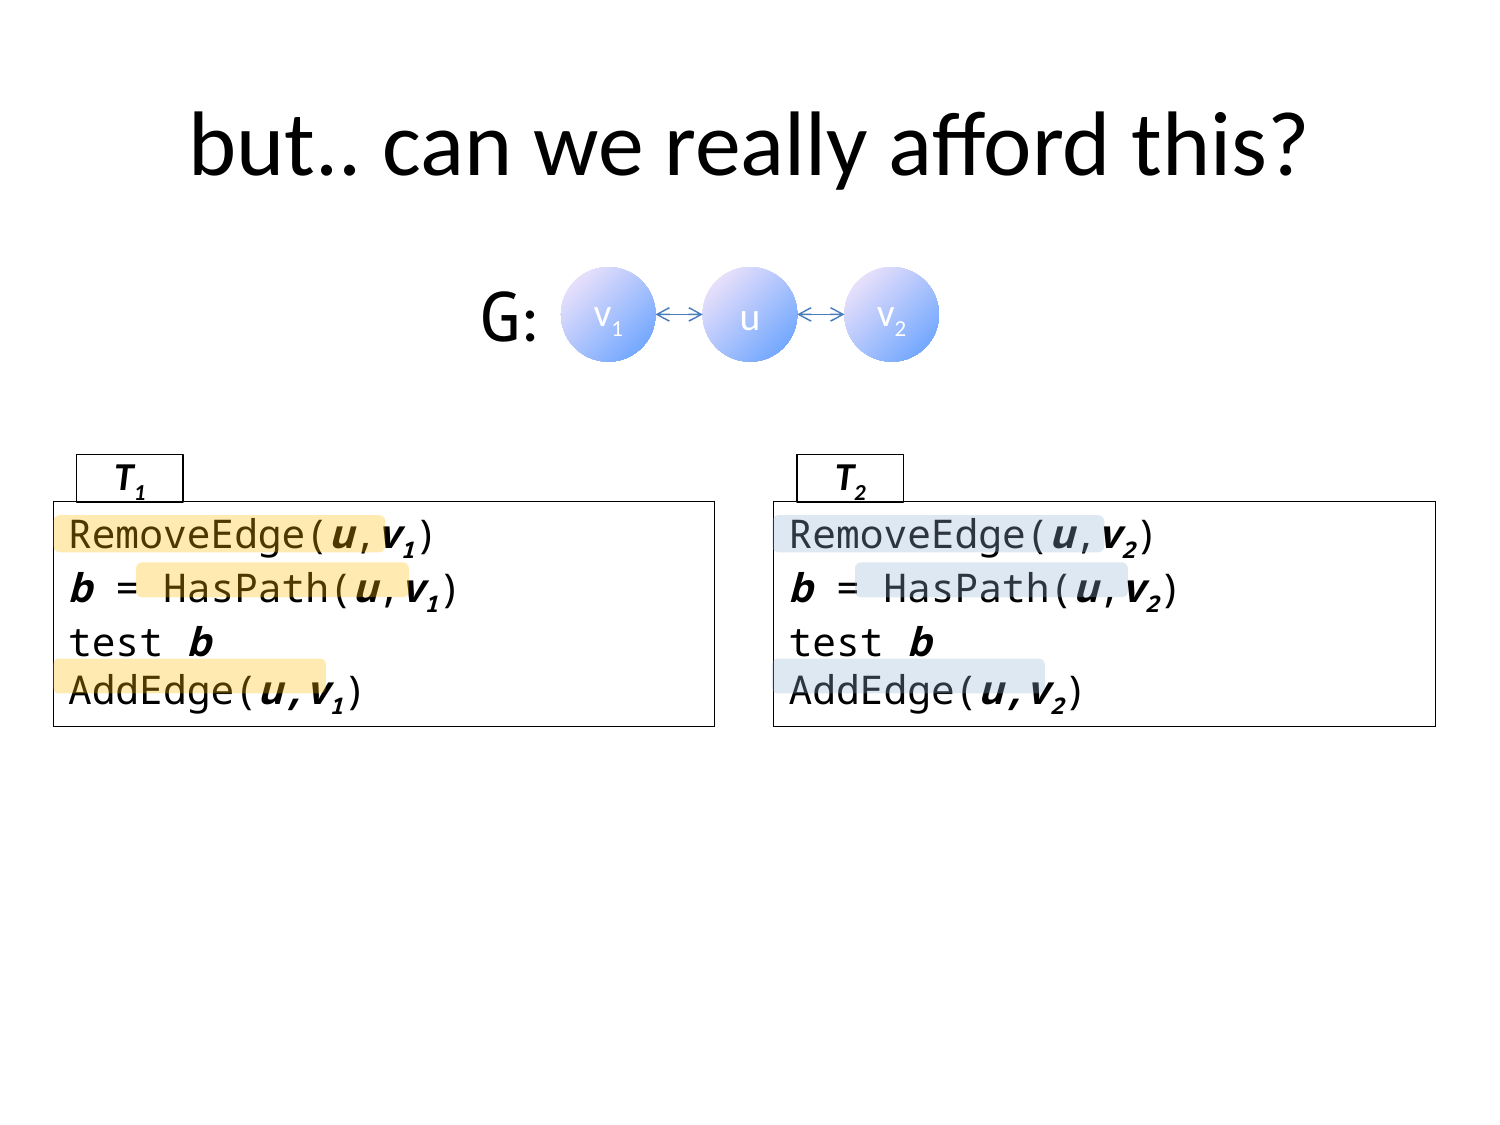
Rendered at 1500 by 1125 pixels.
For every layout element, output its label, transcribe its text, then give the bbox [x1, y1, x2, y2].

text_box G: [465, 265, 555, 364]
text_box T1 [75, 453, 185, 504]
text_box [560, 266, 940, 362]
text_box RemoveEdge(u,v1) b = HasPath(u,v1) test b AddEdge(u,v1) [53, 501, 715, 727]
text_box [852, 560, 1131, 600]
title but.. can we really afford this? [75, 45, 1425, 233]
text_box T2 [795, 453, 906, 504]
text_box [50, 656, 329, 696]
text_box [769, 656, 1048, 696]
text_box RemoveEdge(u,v2) b = HasPath(u,v2) test b AddEdge(u,v2) [773, 501, 1436, 727]
text_box [51, 513, 388, 555]
text_box [133, 560, 412, 600]
text_box [770, 513, 1107, 555]
